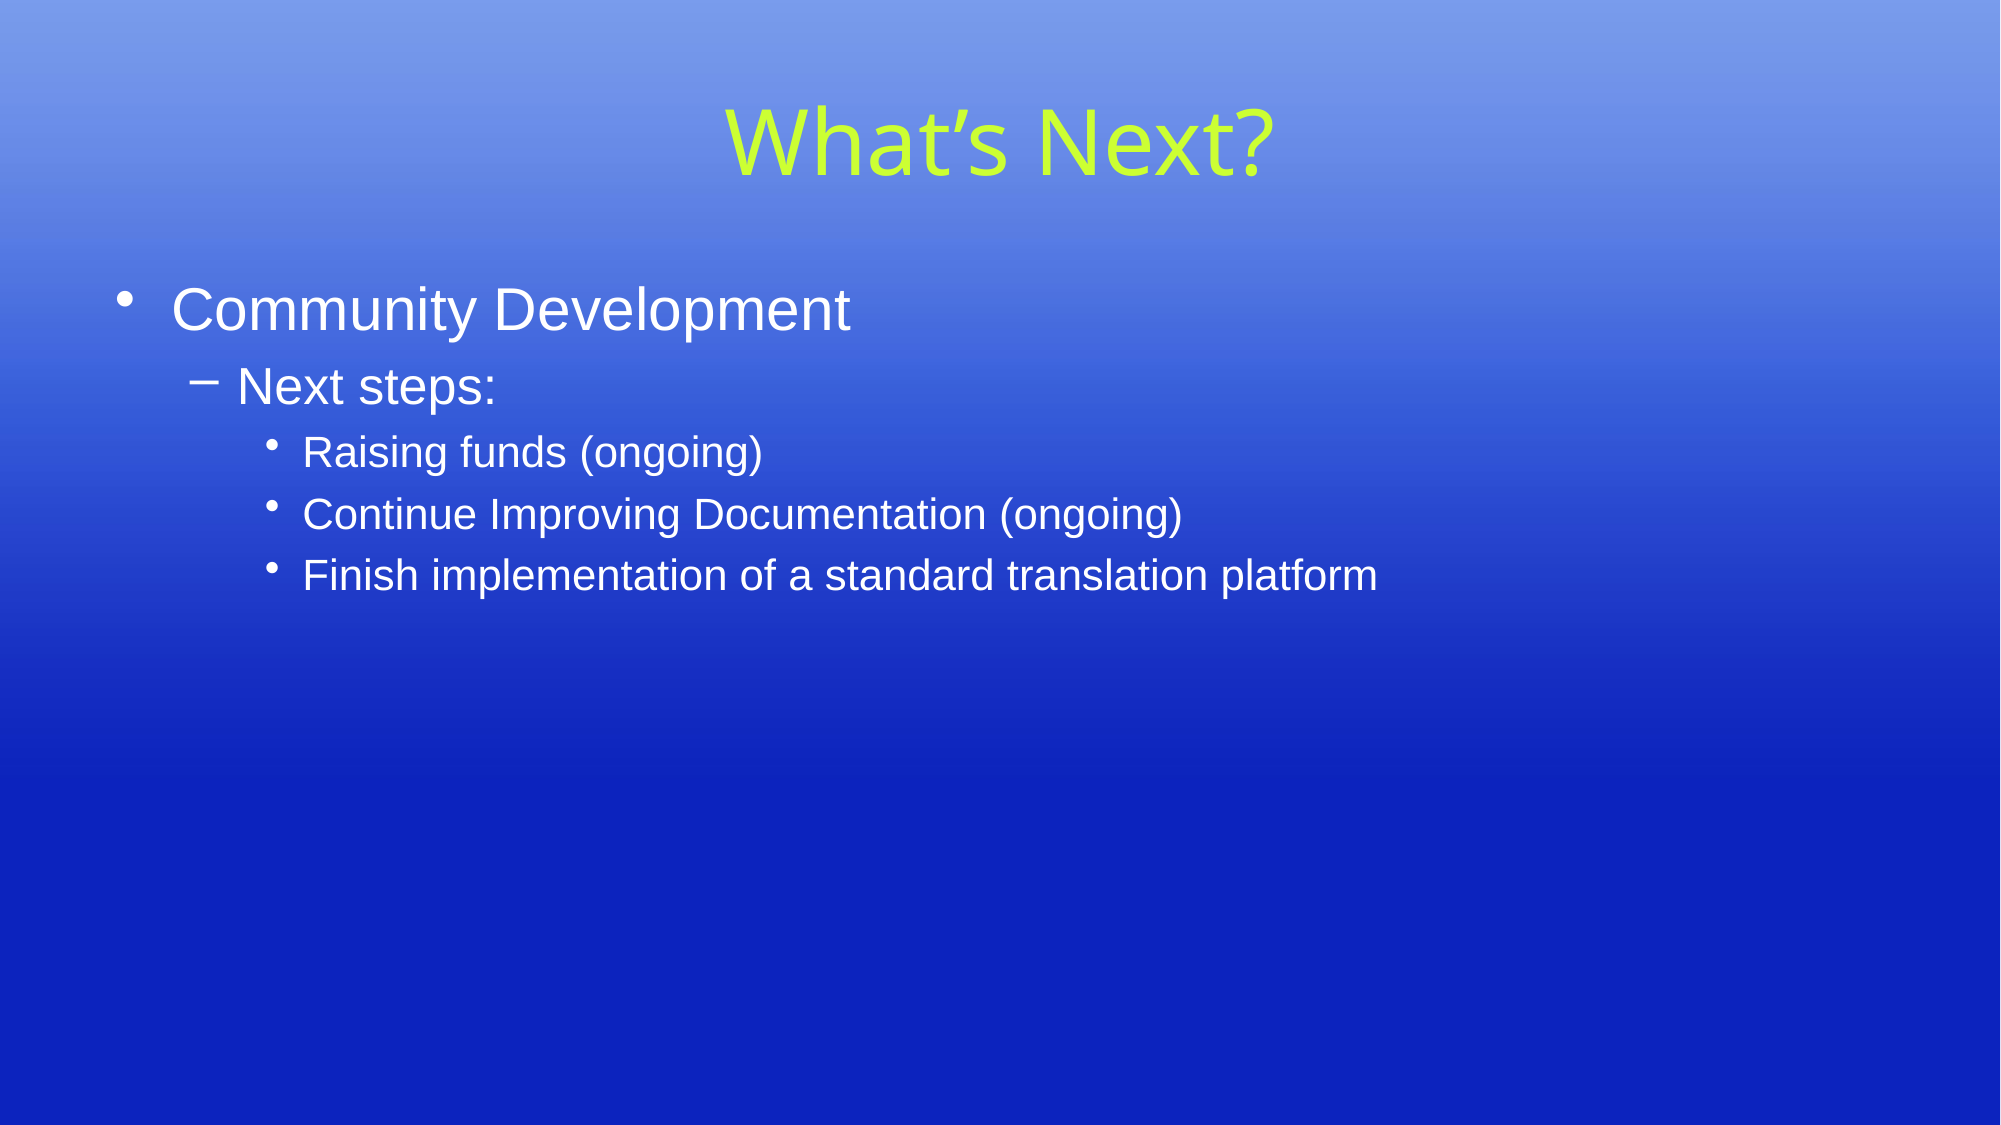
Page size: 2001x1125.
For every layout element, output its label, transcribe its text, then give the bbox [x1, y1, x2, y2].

picture [0, 0, 2001, 1125]
list Community Development Next steps: Raising funds (ongoing) Continue Improving Documentation (ongoing) Finish implementation of a standard translation platform [99, 262, 1900, 1005]
title What’s Next? [99, 45, 1900, 233]
